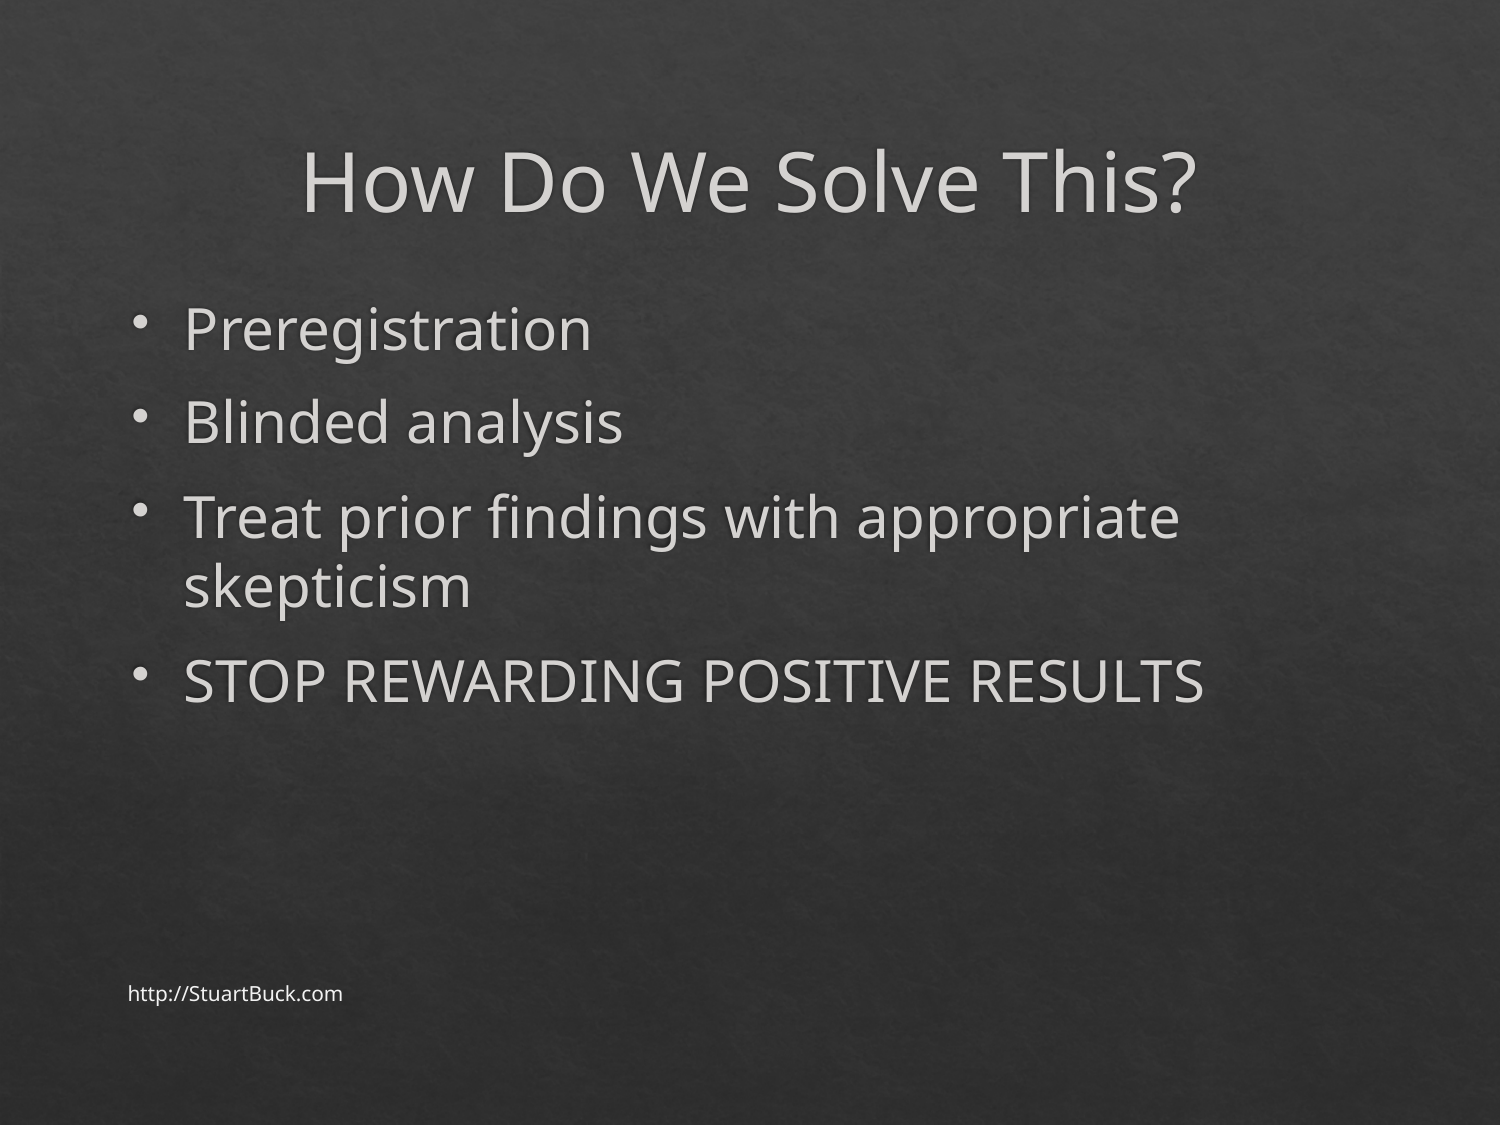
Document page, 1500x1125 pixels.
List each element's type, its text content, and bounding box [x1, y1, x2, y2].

footer http://StuartBuck.com [112, 965, 934, 1025]
title How Do We Solve This? [112, 99, 1387, 260]
list Preregistration Blinded analysis Treat prior findings with appropriate skepticism STOP REWARDING POSITIVE RESULTS [112, 284, 1387, 950]
